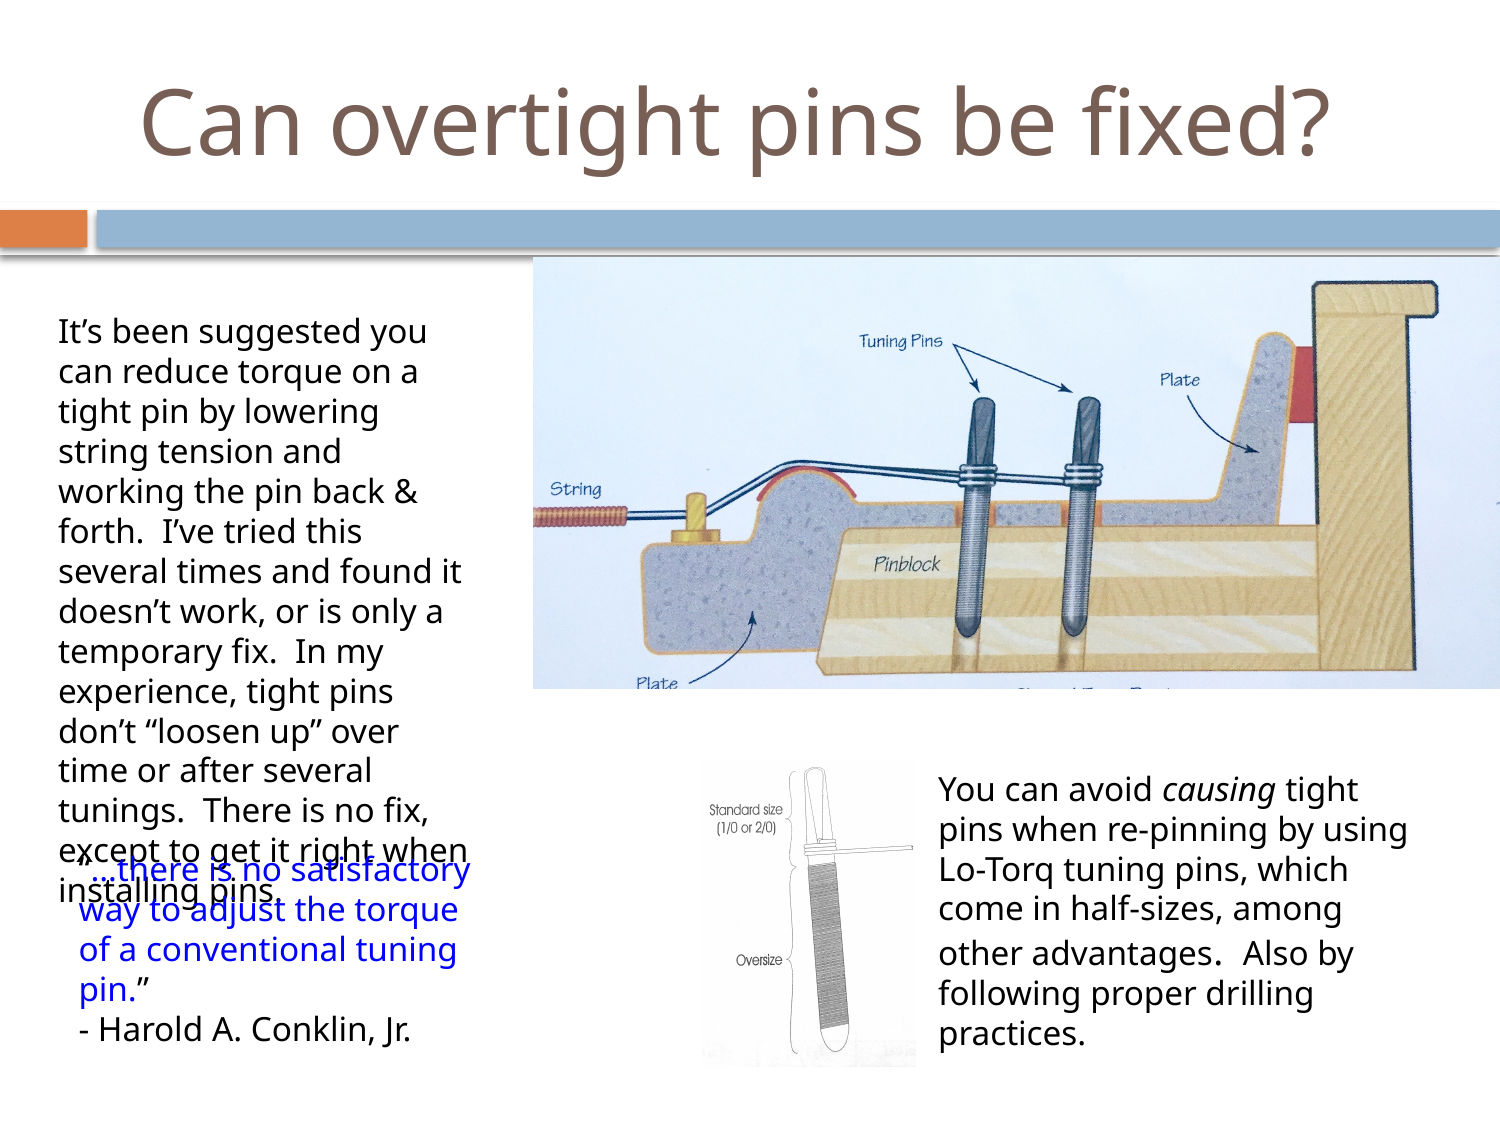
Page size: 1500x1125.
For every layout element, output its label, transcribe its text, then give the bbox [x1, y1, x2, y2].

text_box “…there is no satisfactory way to adjust the torque of a conventional tuning pin.” - Harold A. Conklin, Jr. [63, 841, 515, 1056]
text_box You can avoid causing tight pins when re-pinning by using Lo-Torq tuning pins, which come in half-sizes, among other advantages. Also by following proper drilling practices. [1044, 760, 1438, 1060]
text_box It’s been suggested you can reduce torque on a tight pin by lowering string tension and working the pin back & forth. I’ve tried this several times and found it doesn’t work, or is only a temporary fix. In my experience, tight pins don’t “loosen up” over time or after several tunings. There is no fix, except to get it right when installing pins. [43, 303, 492, 917]
picture [533, 257, 1500, 689]
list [574, 760, 1044, 1068]
title Can overtight pins be fixed? [100, 37, 1438, 200]
